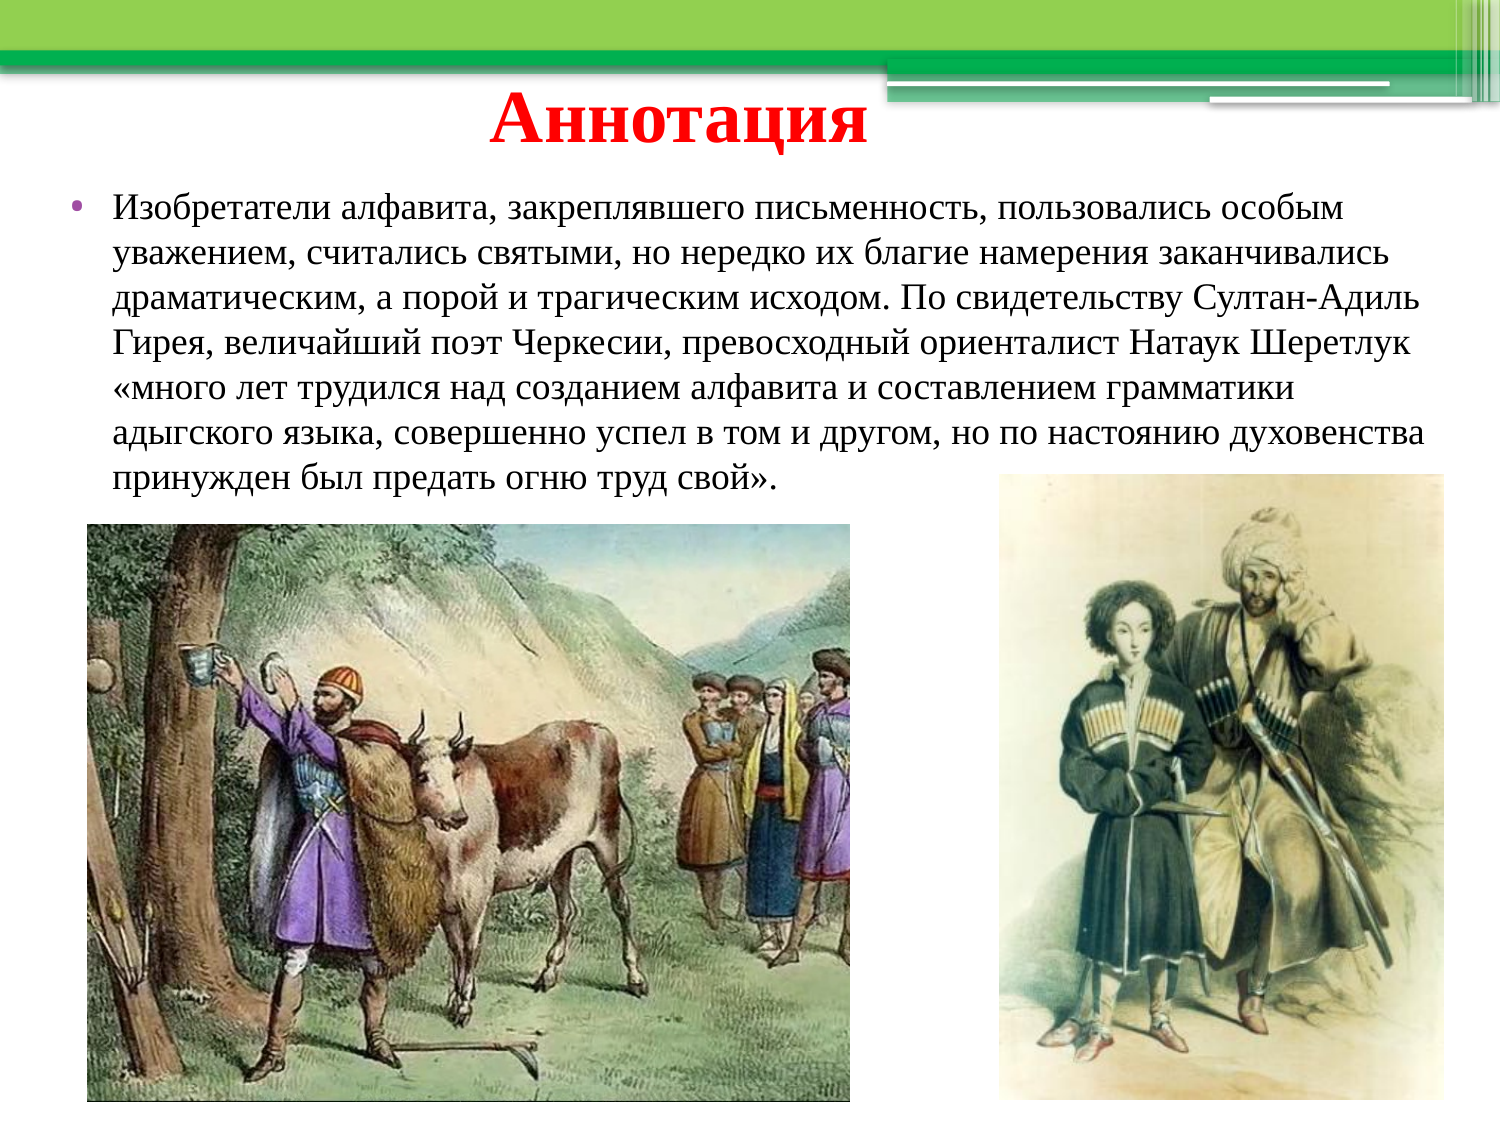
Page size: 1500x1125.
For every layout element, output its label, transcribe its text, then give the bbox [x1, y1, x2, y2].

list Изобретатели алфавита, закреплявшего письменность, пользовались особым уважением, считались святыми, но нередко их благие намерения заканчивались драматическим, а порой и трагическим исходом. По свидетельству Султан-Адиль Гирея, величайший поэт Черкесии, превосходный ориенталист Натаук Шеретлук «много лет трудился над созданием алфавита и составлением грамматики адыгского языка, совершенно успел в том и другом, но по настоянию духовенства принужден был предать огню труд свой». [37, 174, 1450, 550]
title Аннотация [474, 24, 925, 174]
picture [87, 524, 851, 1102]
picture [999, 474, 1444, 1101]
